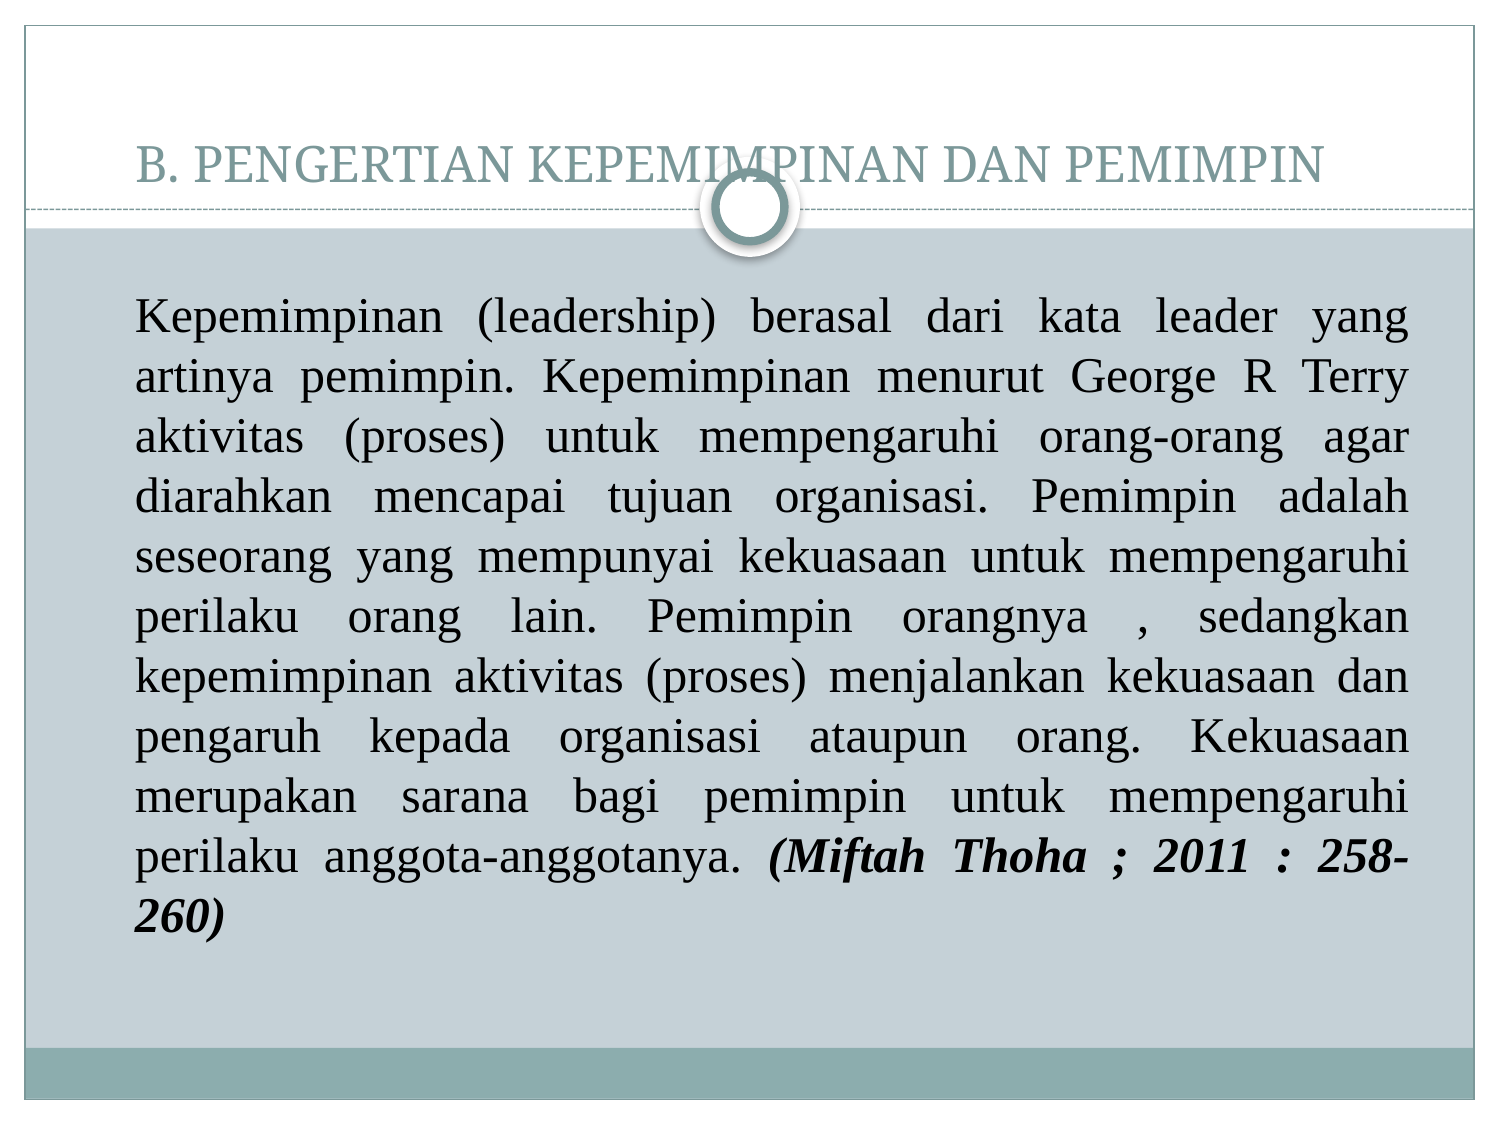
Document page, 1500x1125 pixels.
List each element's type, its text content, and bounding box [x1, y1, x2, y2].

list Kepemimpinan (leadership) berasal dari kata leader yang artinya pemimpin. Kepemimpinan menurut George R Terry aktivitas (proses) untuk mempengaruhi orang-orang agar diarahkan mencapai tujuan organisasi. Pemimpin adalah seseorang yang mempunyai kekuasaan untuk mempengaruhi perilaku orang lain. Pemimpin orangnya , sedangkan kepemimpinan aktivitas (proses) menjalankan kekuasaan dan pengaruh kepada organisasi ataupun orang. Kekuasaan merupakan sarana bagi pemimpin untuk mempengaruhi perilaku anggota-anggotanya. (Miftah Thoha ; 2011 : 258-260) [75, 275, 1425, 988]
title B. PENGERTIAN KEPEMIMPINAN DAN PEMIMPIN [37, 62, 1438, 200]
